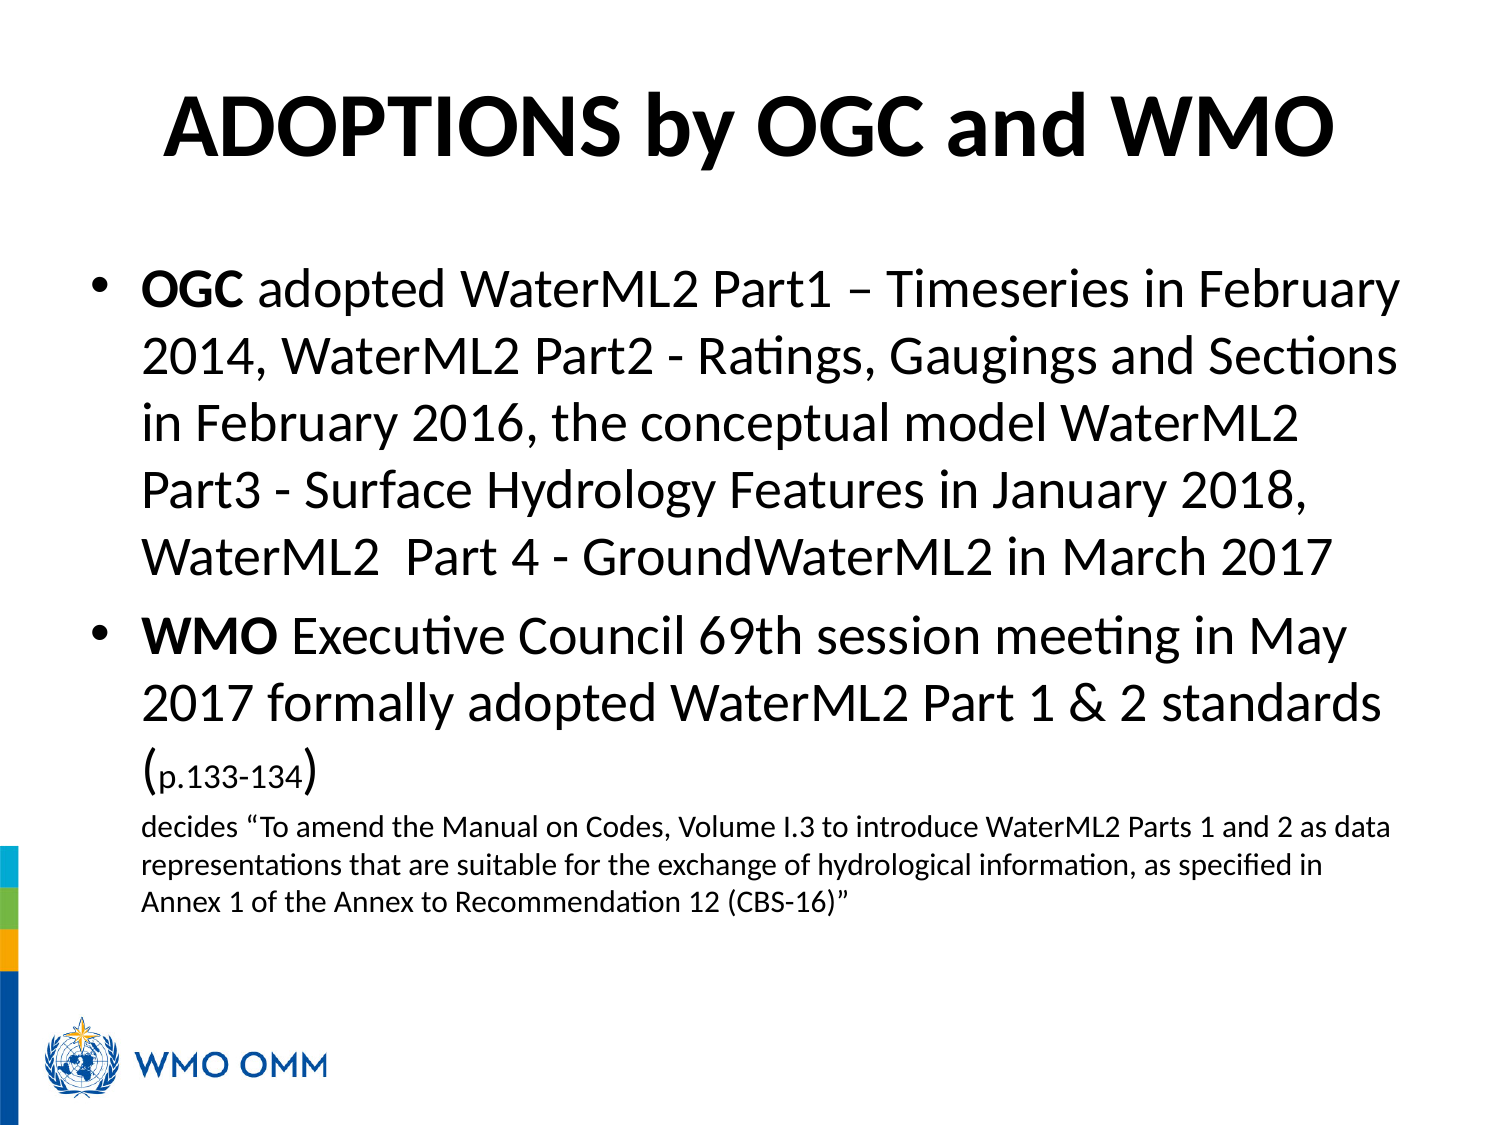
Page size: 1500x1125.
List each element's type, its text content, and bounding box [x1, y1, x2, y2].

title ADOPTIONS by OGC and WMO [75, 26, 1425, 214]
list OGC adopted WaterML2 Part1 – Timeseries in February 2014, WaterML2 Part2 - Ratings, Gaugings and Sections in February 2016, the conceptual model WaterML2 Part3 - Surface Hydrology Features in January 2018, WaterML2 Part 4 - GroundWaterML2 in March 2017 WMO Executive Council 69th session meeting in May 2017 formally adopted WaterML2 Part 1 & 2 standards (p.133-134) decides “To amend the Manual on Codes, Volume I.3 to introduce WaterML2 Parts 1 and 2 as data representations that are suitable for the exchange of hydrological information, as specified in Annex 1 of the Annex to Recommendation 12 (CBS-16)” [75, 243, 1425, 986]
picture [0, 845, 327, 1125]
